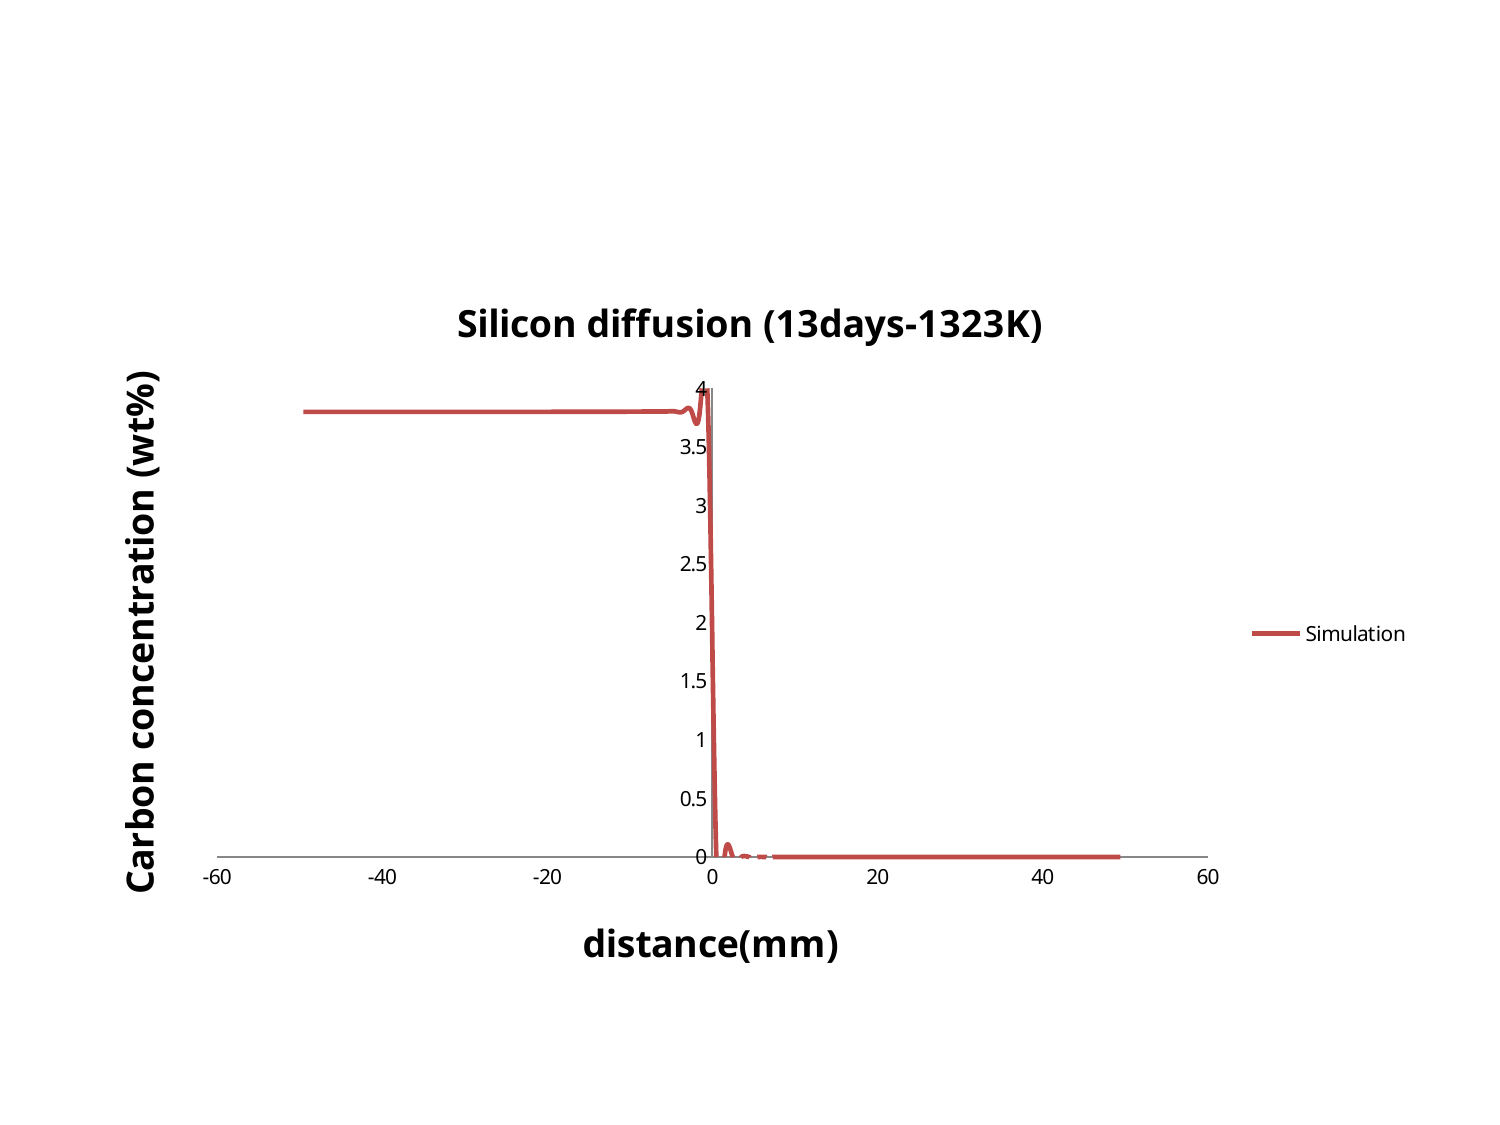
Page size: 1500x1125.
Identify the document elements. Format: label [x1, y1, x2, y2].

chart [74, 262, 1426, 1006]
